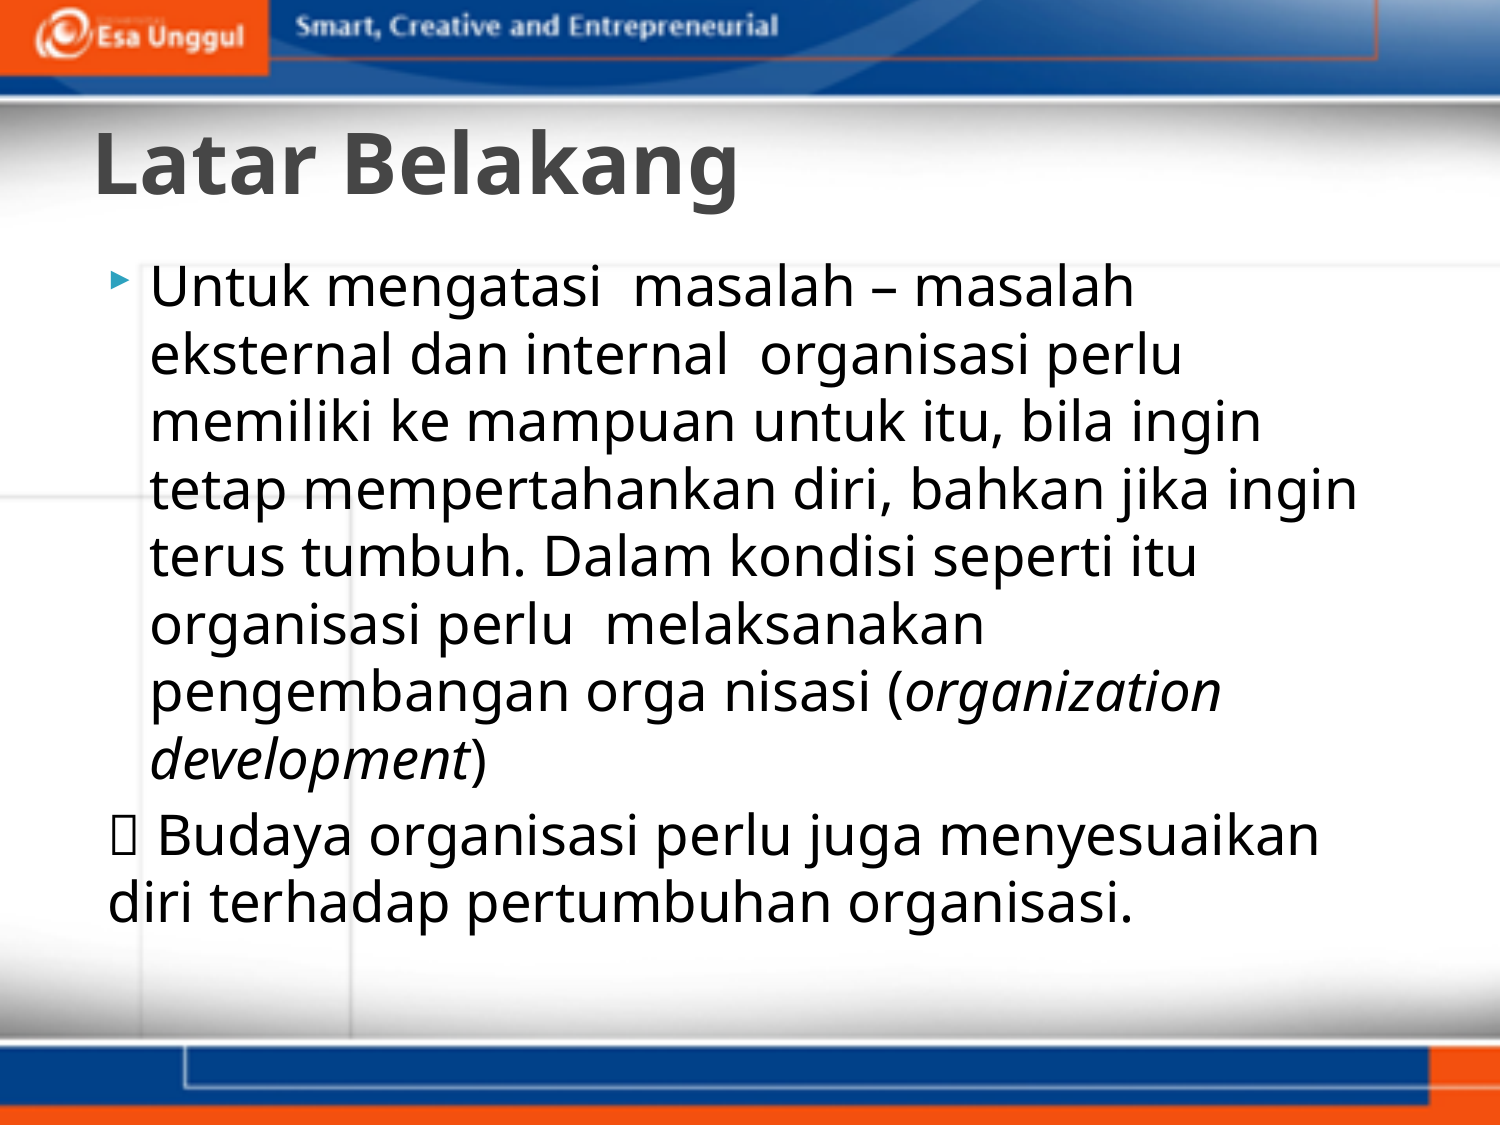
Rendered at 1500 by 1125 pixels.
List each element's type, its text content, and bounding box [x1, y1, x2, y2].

list Untuk mengatasi masalah – masalah eksternal dan internal organisasi perlu memiliki ke mampuan untuk itu, bila ingin tetap mempertahankan diri, bahkan jika ingin terus tumbuh. Dalam kondisi seperti itu organisasi perlu melaksanakan pengembangan orga nisasi (organization development)  Budaya organisasi perlu juga menyesuaikan diri terhadap pertumbuhan organisasi. [75, 243, 1425, 986]
title Latar Belakang [76, 66, 1427, 254]
picture [0, 0, 1500, 1125]
